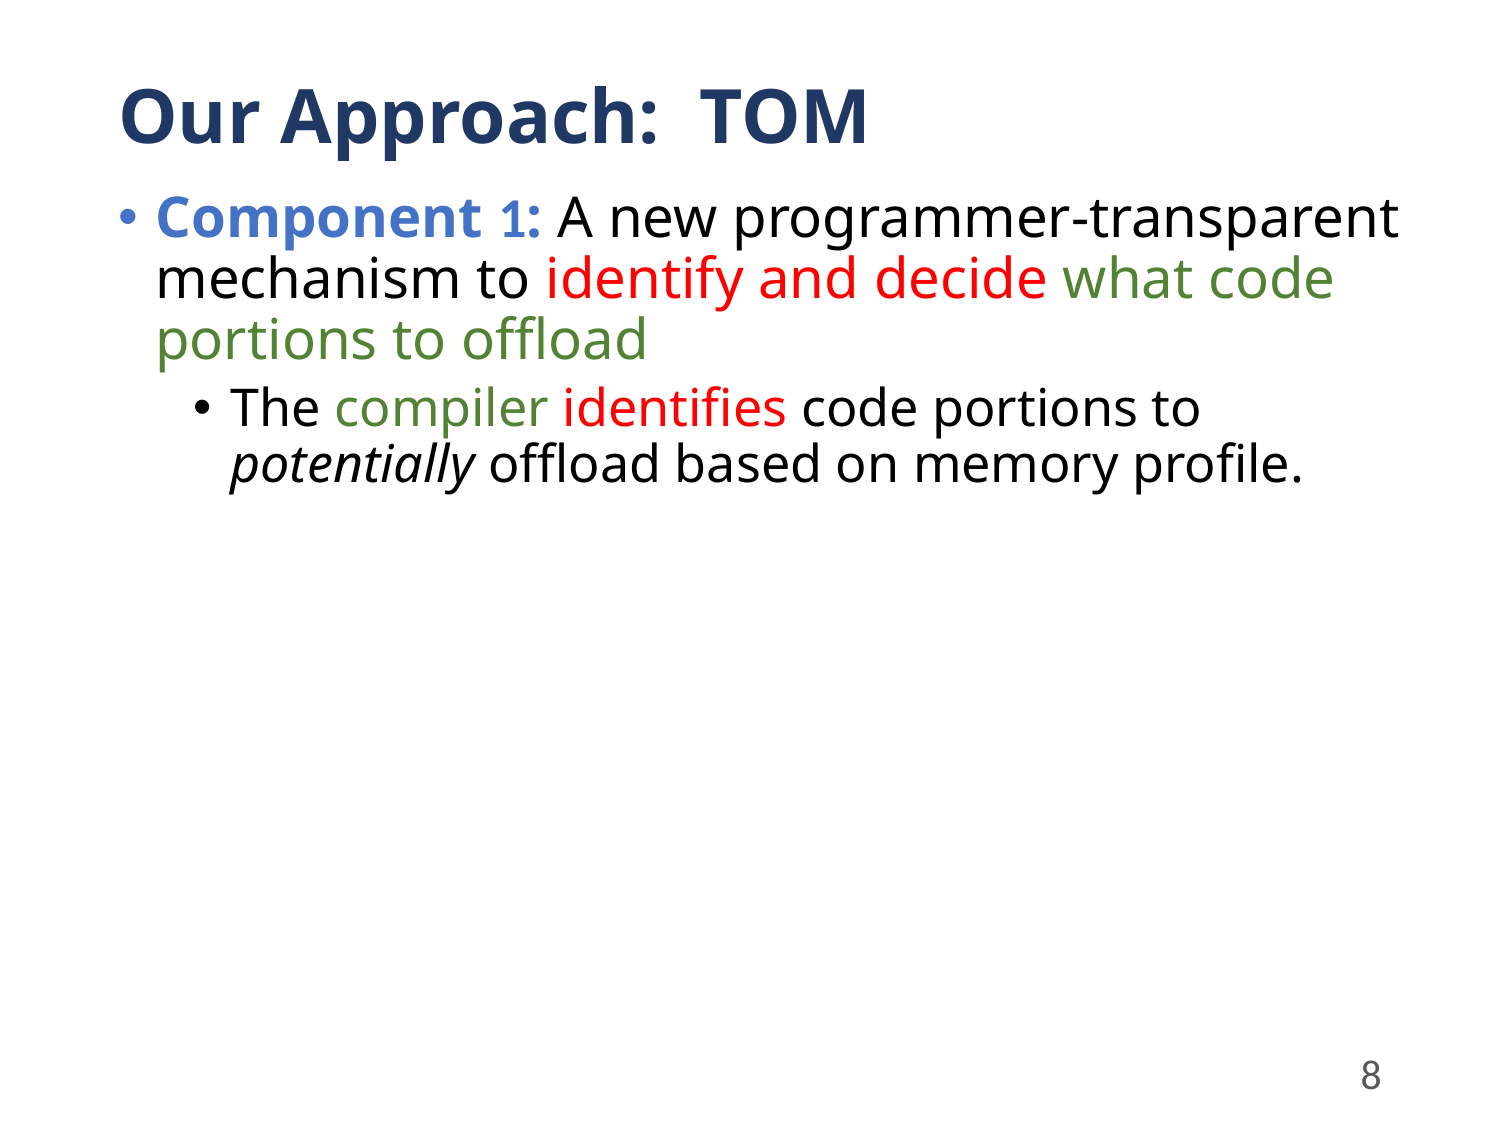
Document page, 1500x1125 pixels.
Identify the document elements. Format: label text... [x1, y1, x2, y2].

title Our Approach: TOM [103, 59, 1397, 179]
slide_number 8 [1059, 1042, 1397, 1103]
list Component 1: A new programmer-transparent mechanism to identify and decide what code portions to offload The compiler identifies code portions to potentially offload based on memory profile. [103, 181, 1428, 997]
